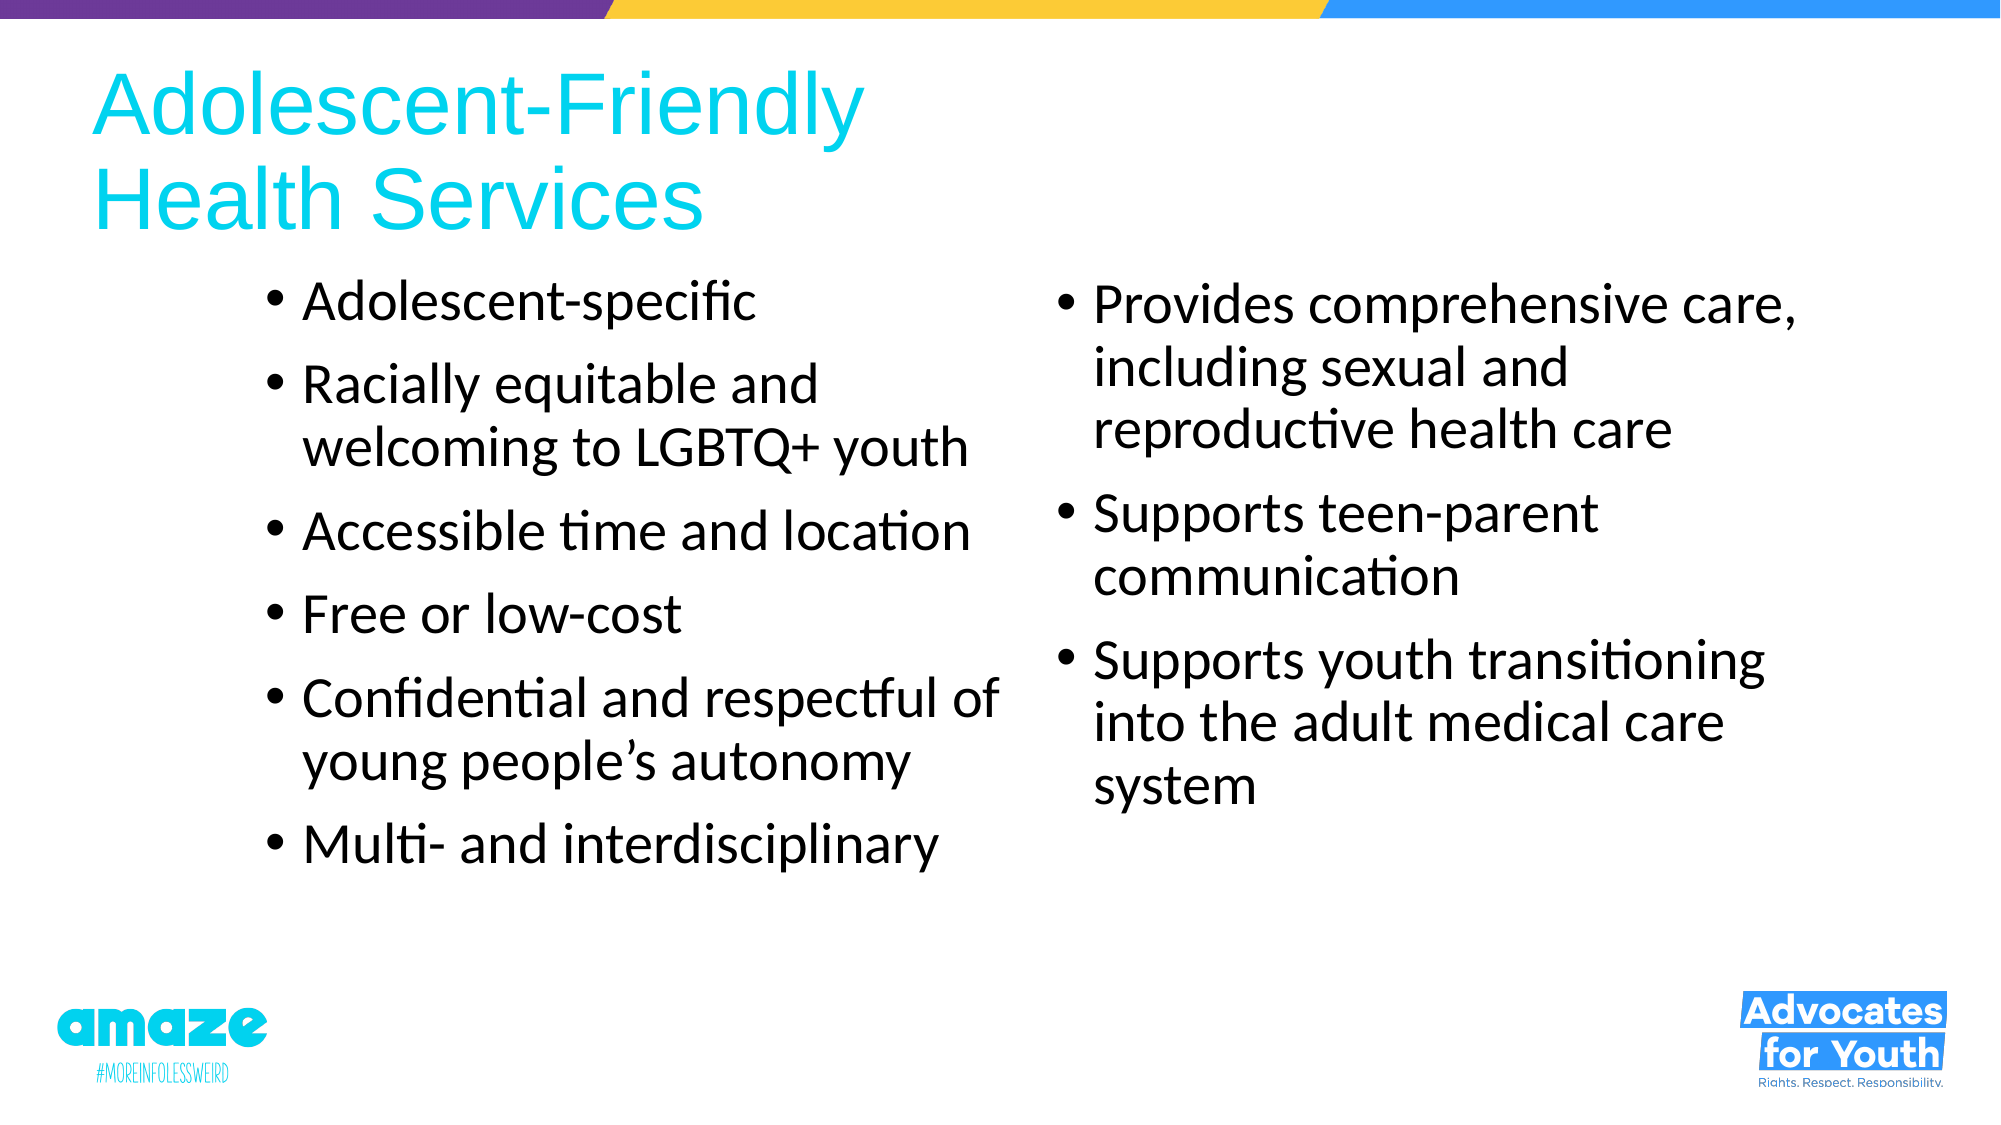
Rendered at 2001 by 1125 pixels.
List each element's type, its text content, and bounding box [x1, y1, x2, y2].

picture [0, 0, 2001, 28]
text_box Provides comprehensive care, including sexual and reproductive health care Supports teen-parent communication Supports youth transitioning into the adult medical care system [1041, 265, 1832, 1007]
title Adolescent-Friendly Health Services [77, 44, 1042, 263]
picture [0, 934, 321, 1125]
picture [1740, 991, 1947, 1087]
list Adolescent-specific Racially equitable and welcoming to LGBTQ+ youth Accessible time and location Free or low-cost Confidential and respectful of young people’s autonomy Multi- and interdisciplinary [250, 262, 1042, 1003]
